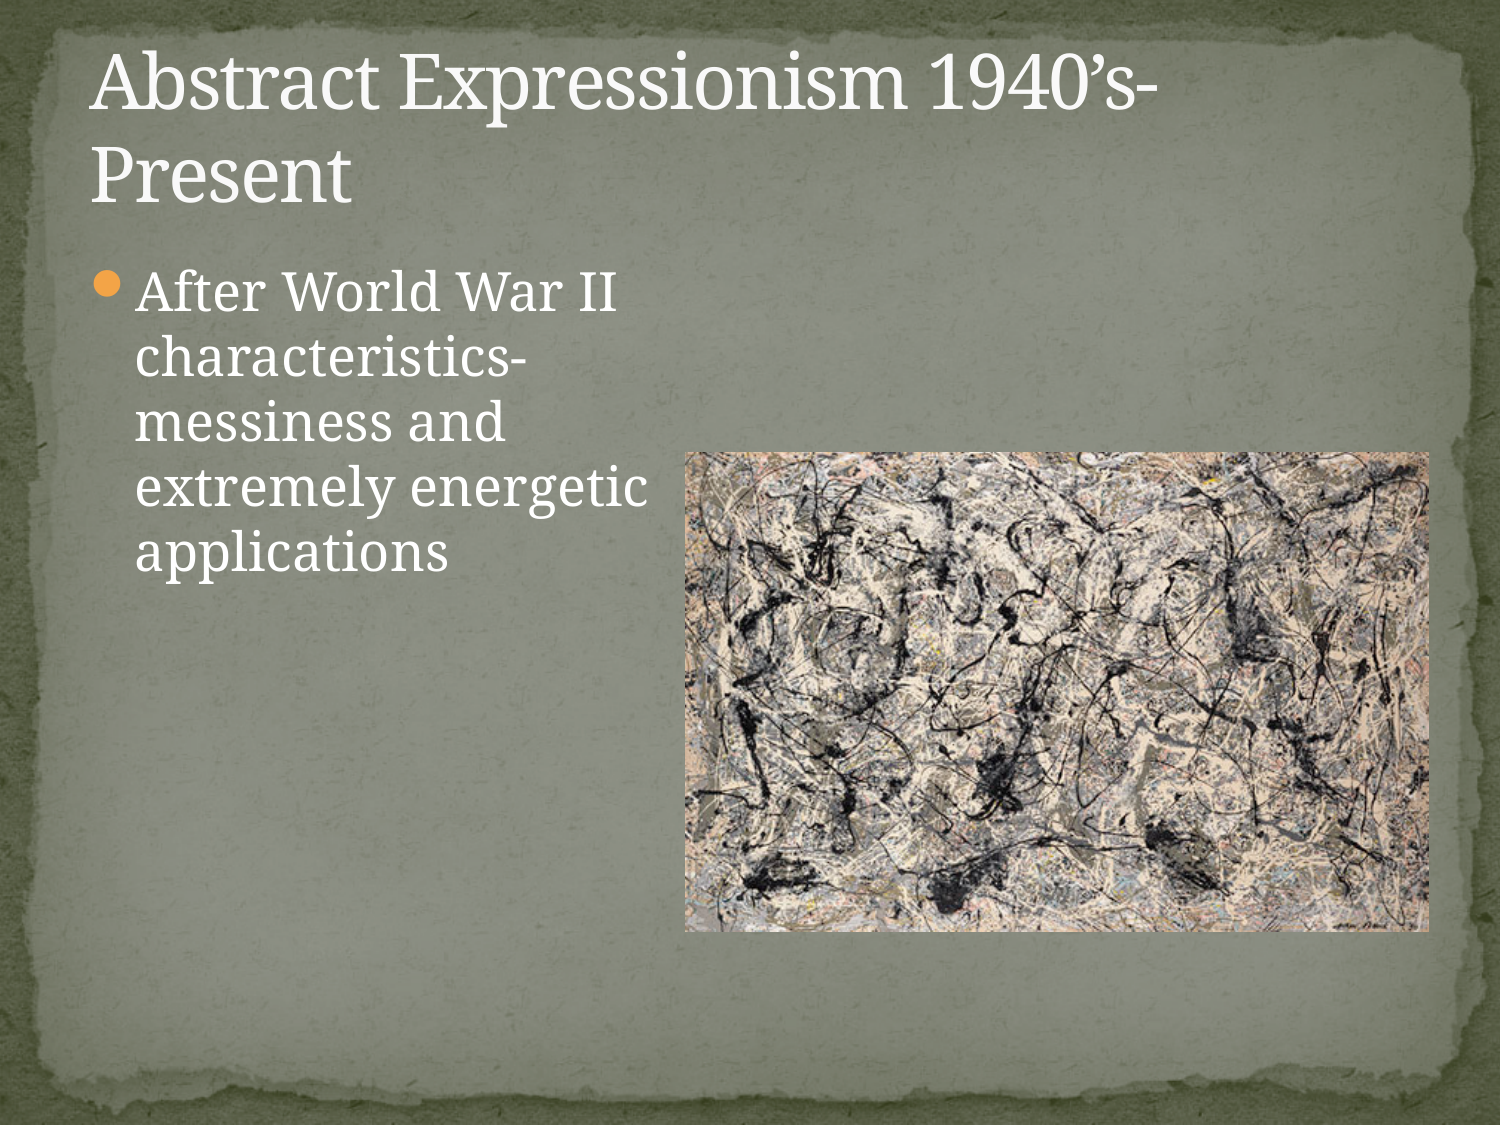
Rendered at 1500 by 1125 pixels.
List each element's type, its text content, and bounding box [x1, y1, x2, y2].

picture [685, 452, 1429, 932]
list After World War II characteristics- messiness and extremely energetic applications [75, 249, 741, 1000]
title Abstract Expressionism 1940’s-Present [74, 24, 1425, 225]
